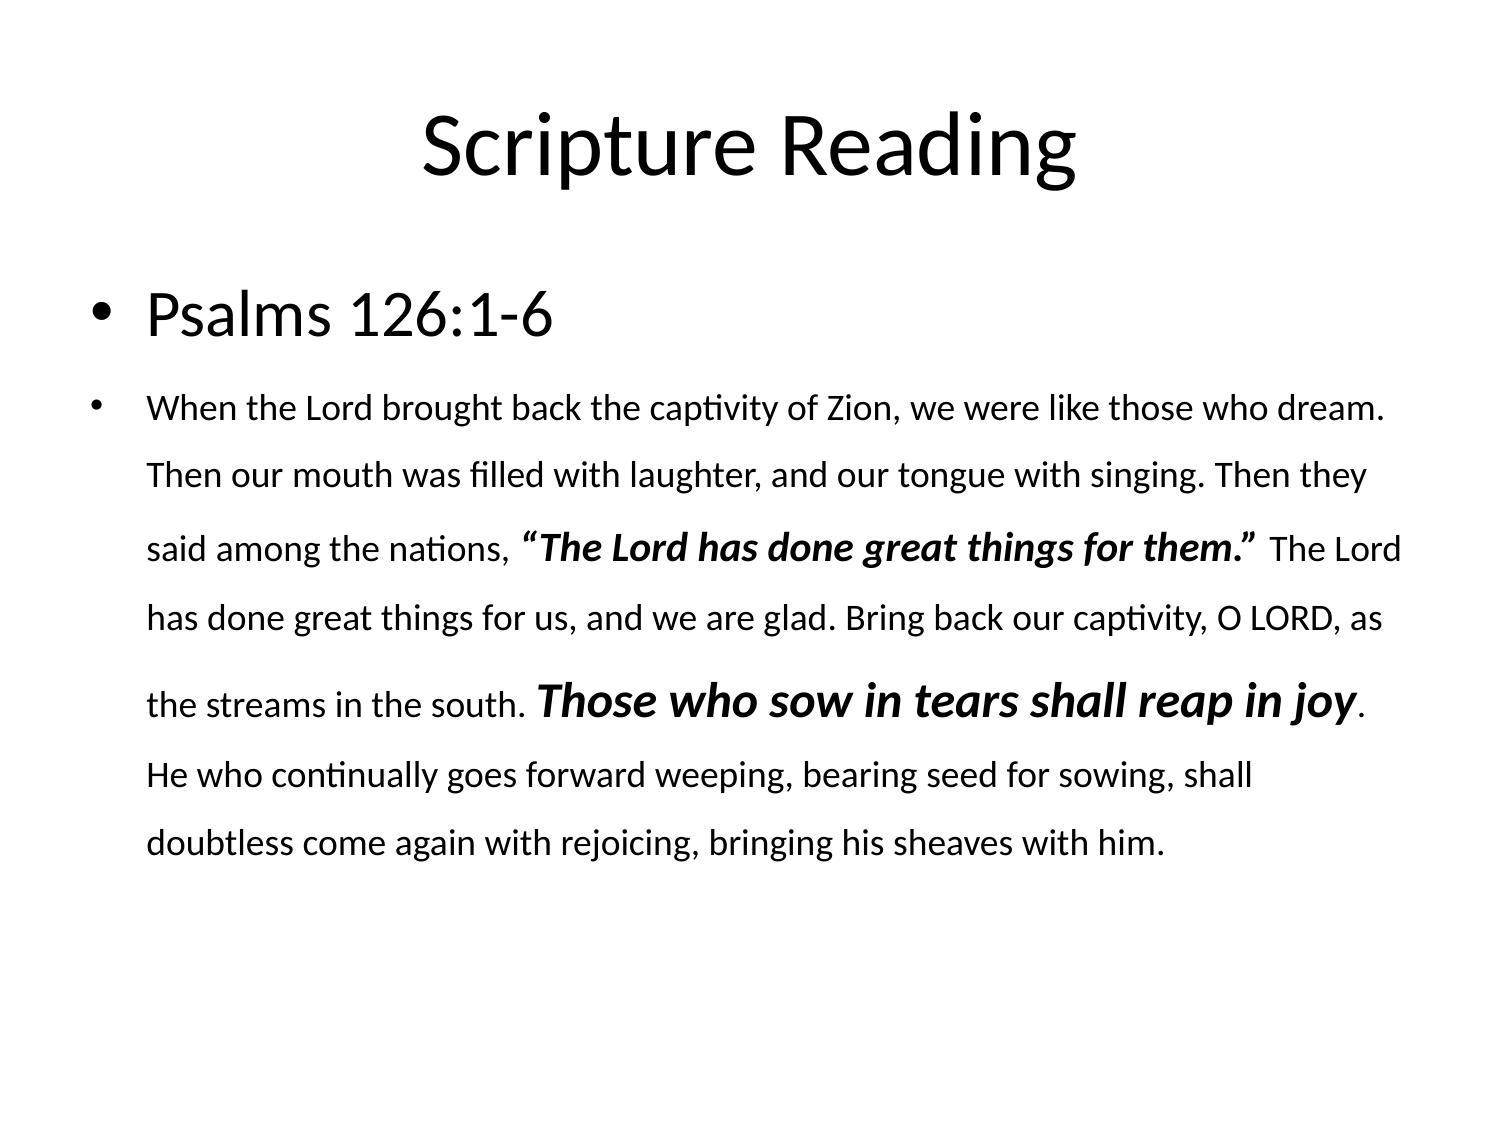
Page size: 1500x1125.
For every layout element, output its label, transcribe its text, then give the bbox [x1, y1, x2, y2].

list Psalms 126:1-6 When the Lord brought back the captivity of Zion, we were like those who dream. Then our mouth was filled with laughter, and our tongue with singing. Then they said among the nations, “The Lord has done great things for them.” The Lord has done great things for us, and we are glad. Bring back our captivity, O LORD, as the streams in the south. Those who sow in tears shall reap in joy. He who continually goes forward weeping, bearing seed for sowing, shall doubtless come again with rejoicing, bringing his sheaves with him. [75, 262, 1425, 1005]
title Scripture Reading [75, 45, 1425, 233]
